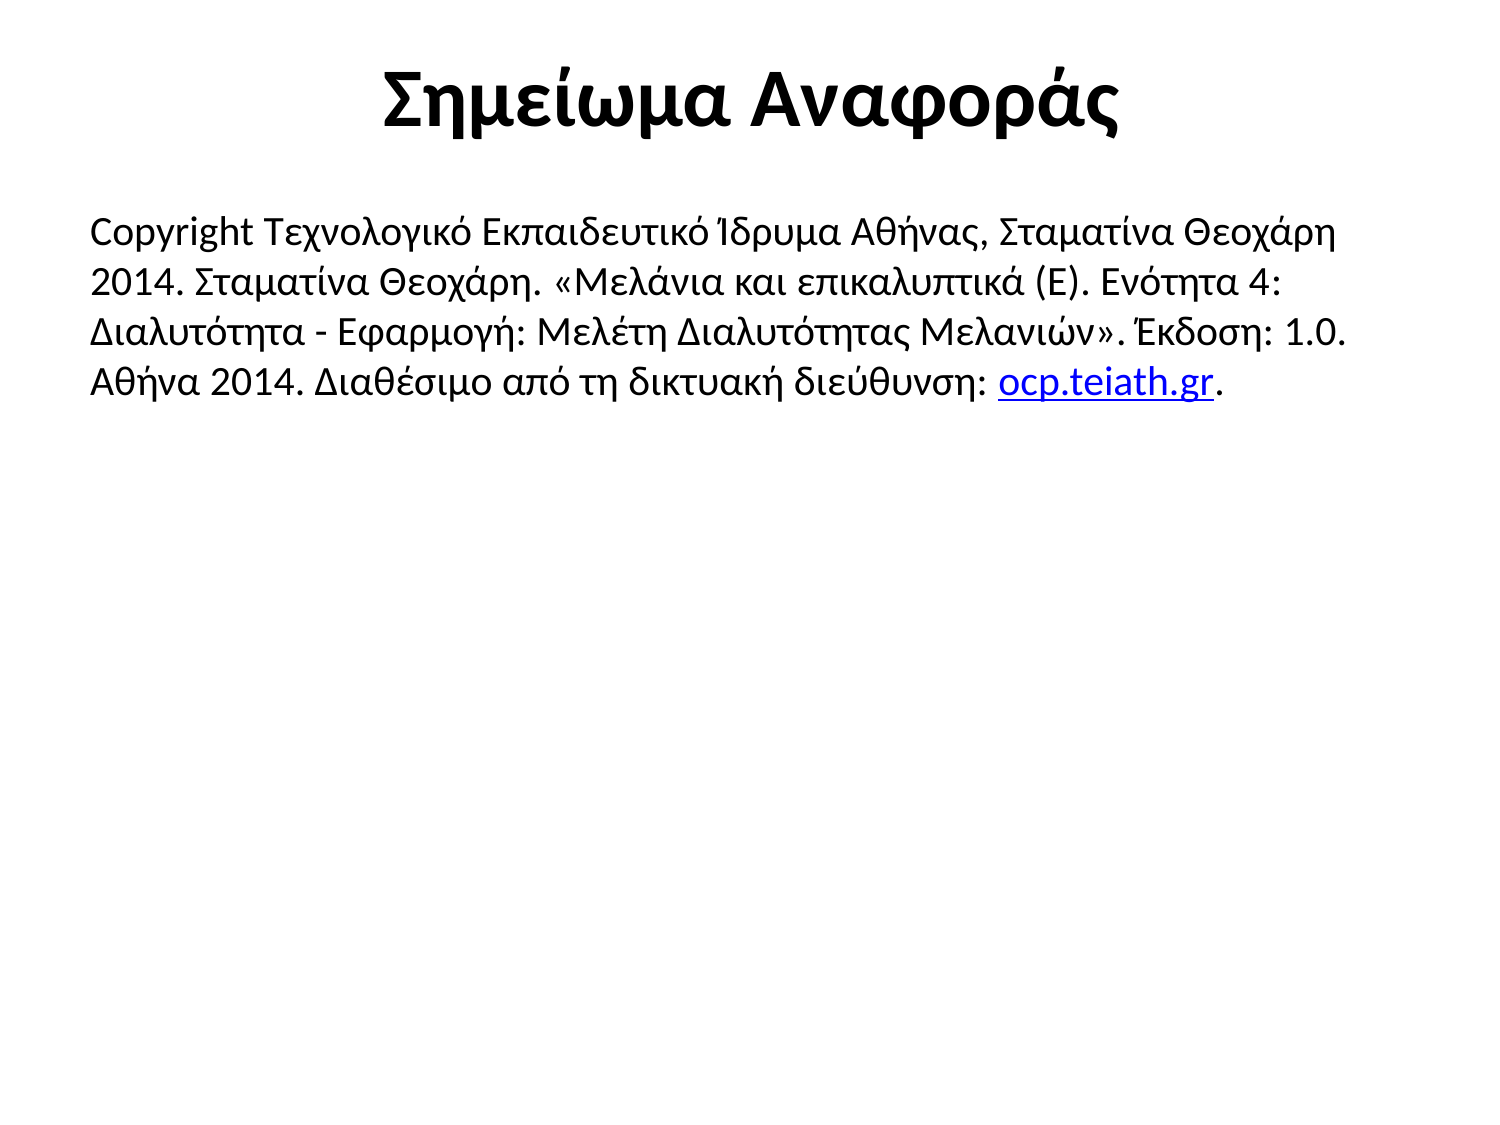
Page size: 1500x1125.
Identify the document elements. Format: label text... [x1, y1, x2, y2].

list Copyright Τεχνολογικό Εκπαιδευτικό Ίδρυμα Αθήνας, Σταματίνα Θεοχάρη 2014. Σταματίνα Θεοχάρη. «Μελάνια και επικαλυπτικά (Ε). Ενότητα 4: Διαλυτότητα - Εφαρμογή: Μελέτη Διαλυτότητας Μελανιών». Έκδοση: 1.0. Αθήνα 2014. Διαθέσιμο από τη δικτυακή διεύθυνση: ocp.teiath.gr. [75, 196, 1425, 1024]
title Σημείωμα Αναφοράς [76, 19, 1427, 169]
